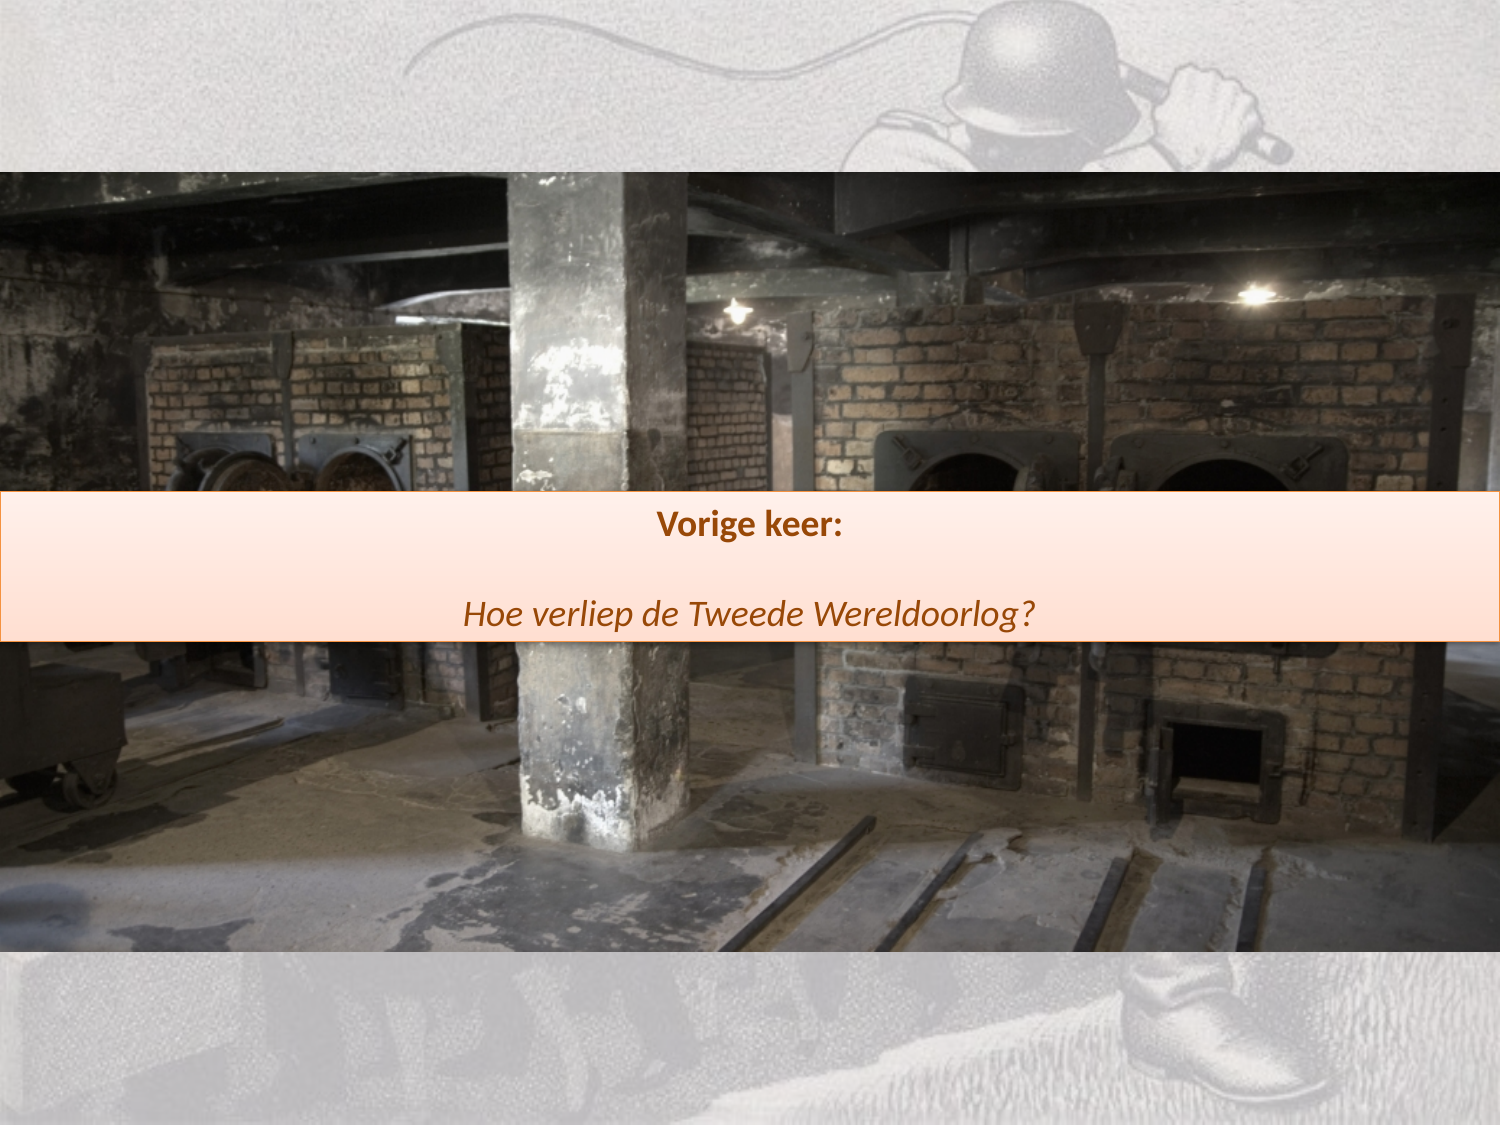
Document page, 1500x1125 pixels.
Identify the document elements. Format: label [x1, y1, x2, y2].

picture [0, 172, 1500, 953]
